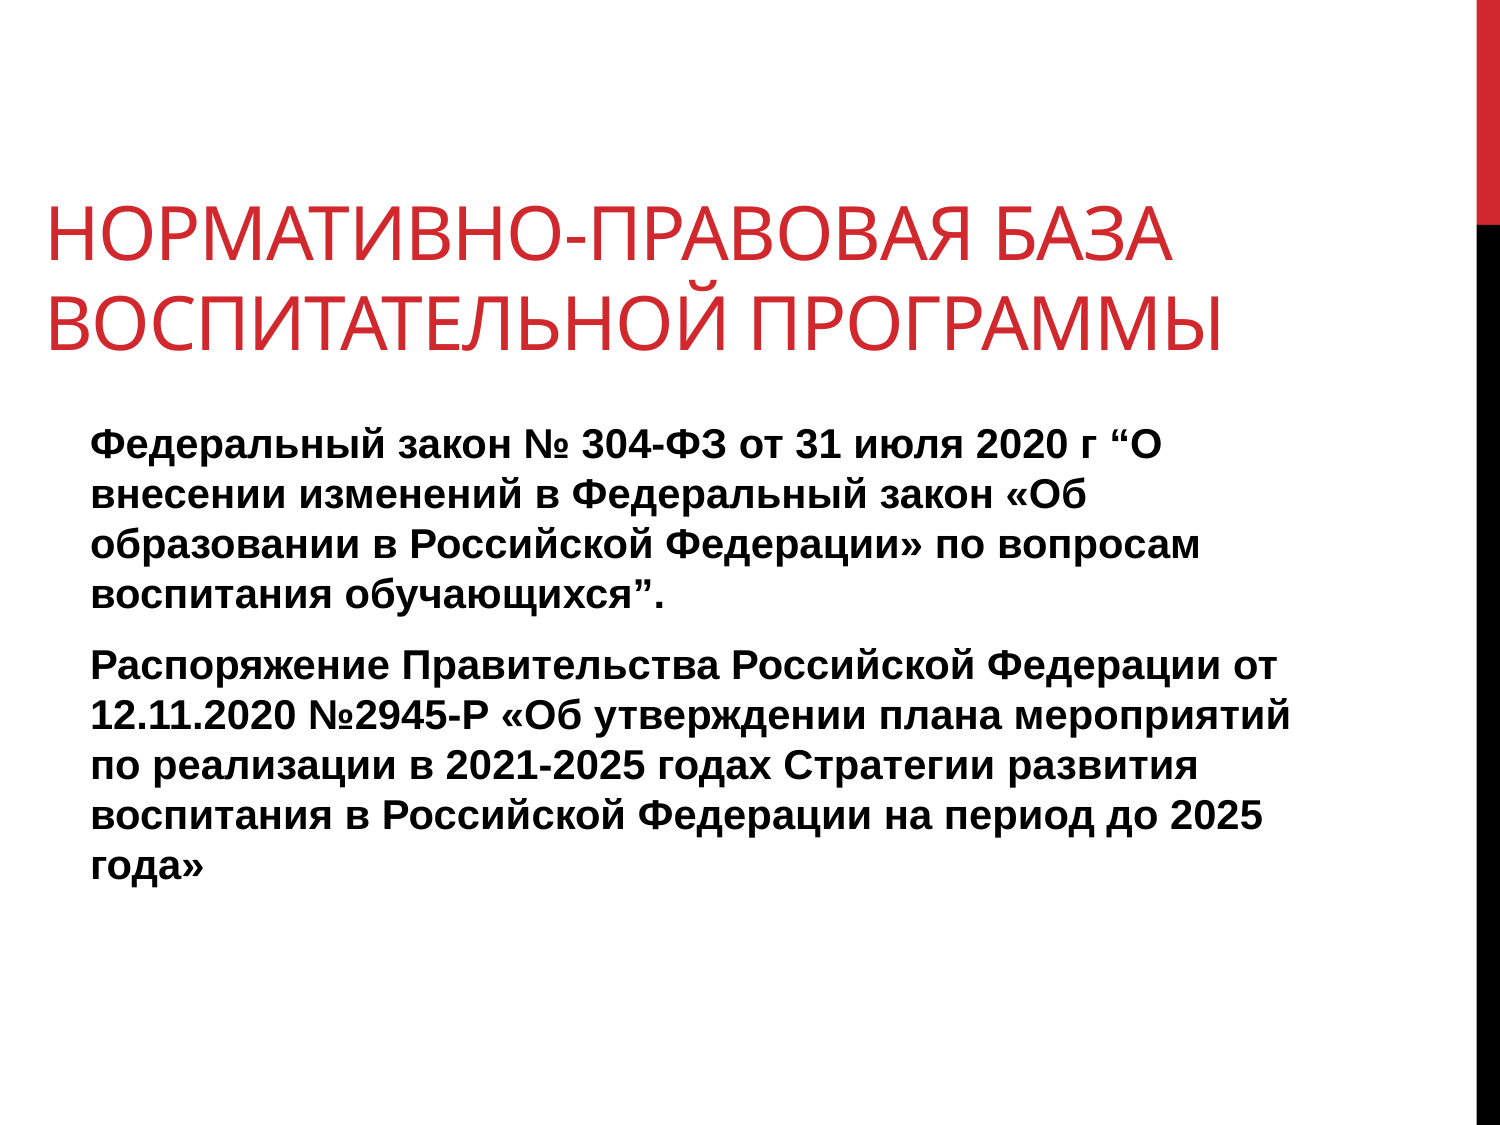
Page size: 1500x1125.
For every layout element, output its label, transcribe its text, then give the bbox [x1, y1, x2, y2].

list Федеральный закон № 304-ФЗ от 31 июля 2020 г “О внесении изменений в Федеральный закон «Об образовании в Российской Федерации» по вопросам воспитания обучающихся”. Распоряжение Правительства Российской Федерации от 12.11.2020 №2945-Р «Об утверждении плана мероприятий по реализации в 2021-2025 годах Стратегии развития воспитания в Российской Федерации на период до 2025 года» [75, 408, 1325, 1005]
title Нормативно-правовая база воспитательной Программы [29, 25, 1412, 374]
